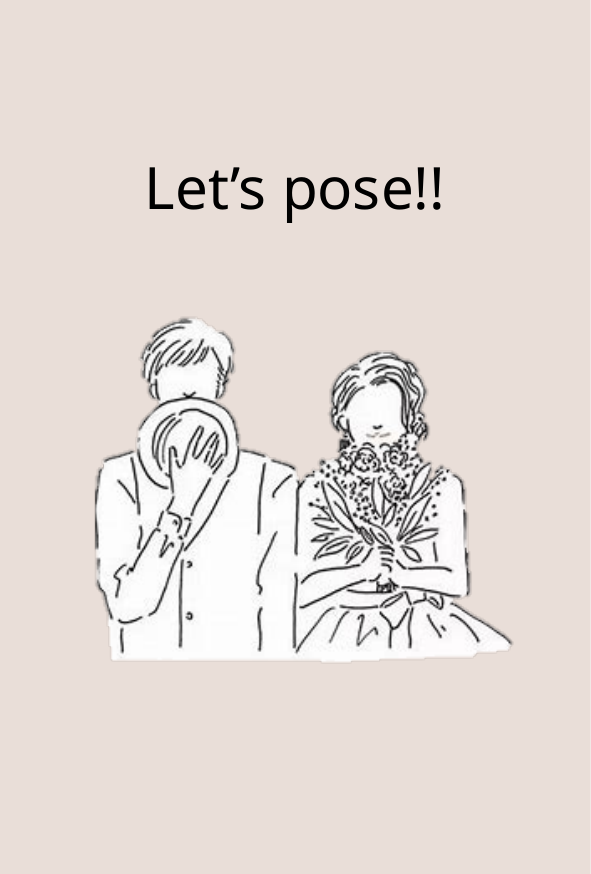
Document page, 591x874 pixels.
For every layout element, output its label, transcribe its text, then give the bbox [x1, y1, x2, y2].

text_box Let’s pose!! [130, 143, 461, 229]
picture [60, 305, 531, 696]
